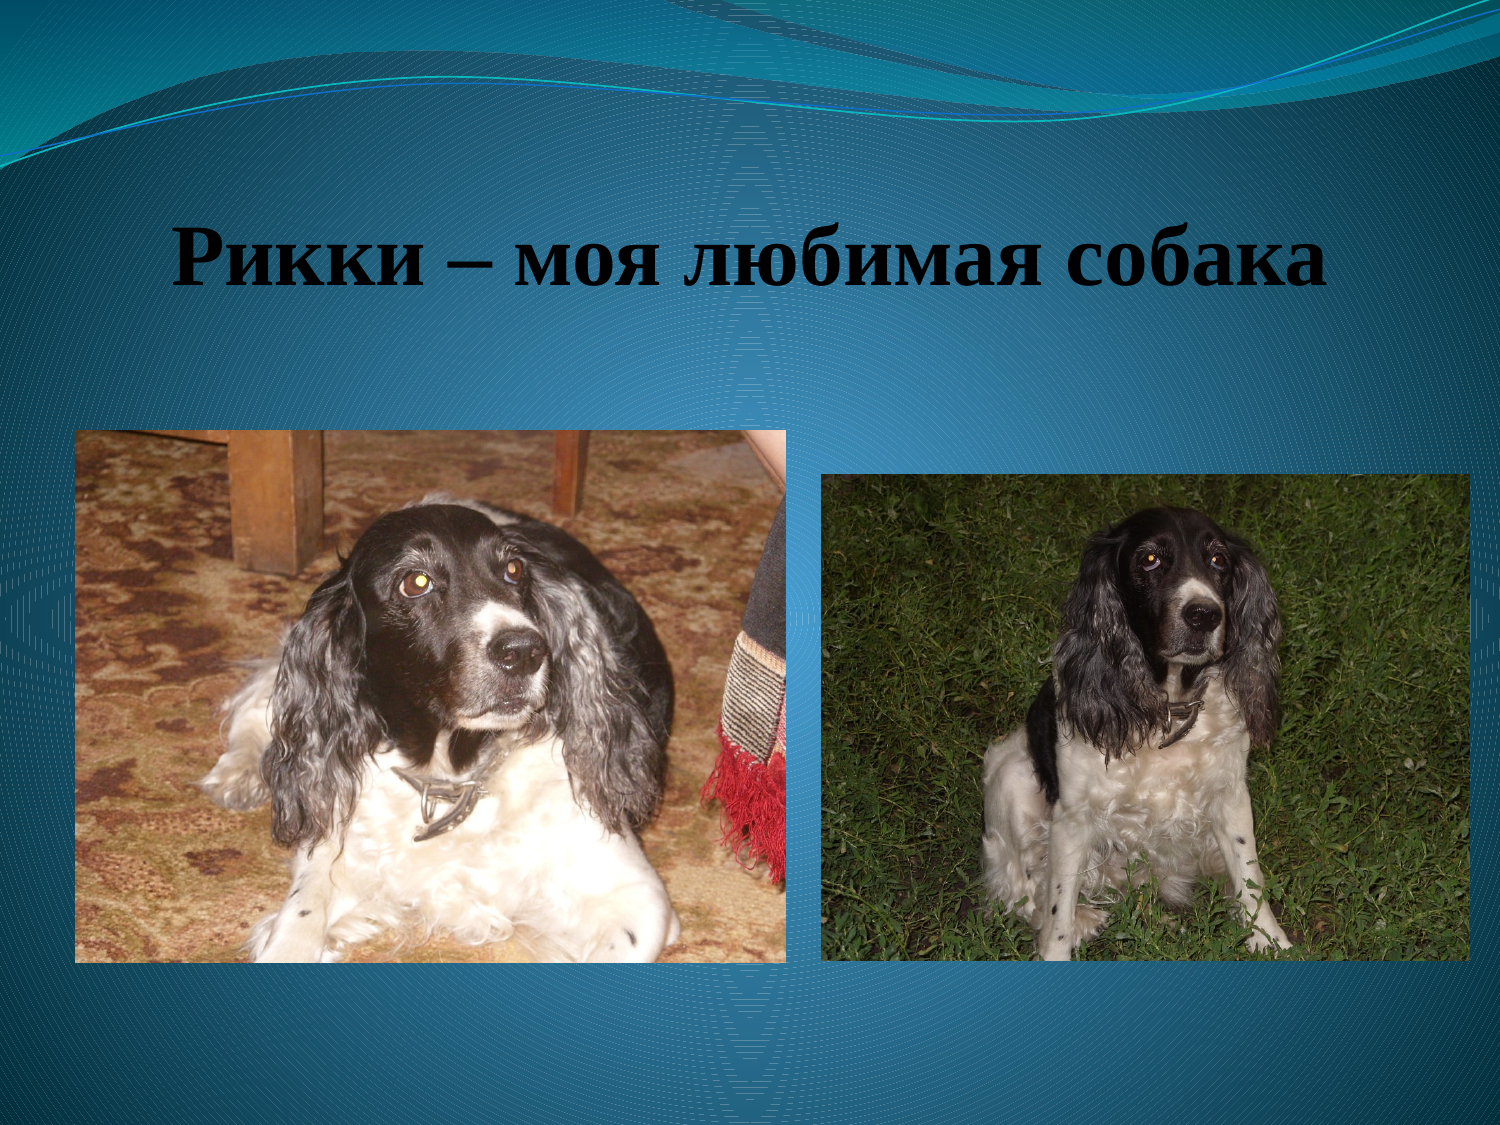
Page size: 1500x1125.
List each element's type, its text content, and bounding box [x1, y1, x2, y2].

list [74, 430, 786, 964]
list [820, 474, 1471, 962]
title Рикки – моя любимая собака [75, 115, 1425, 303]
